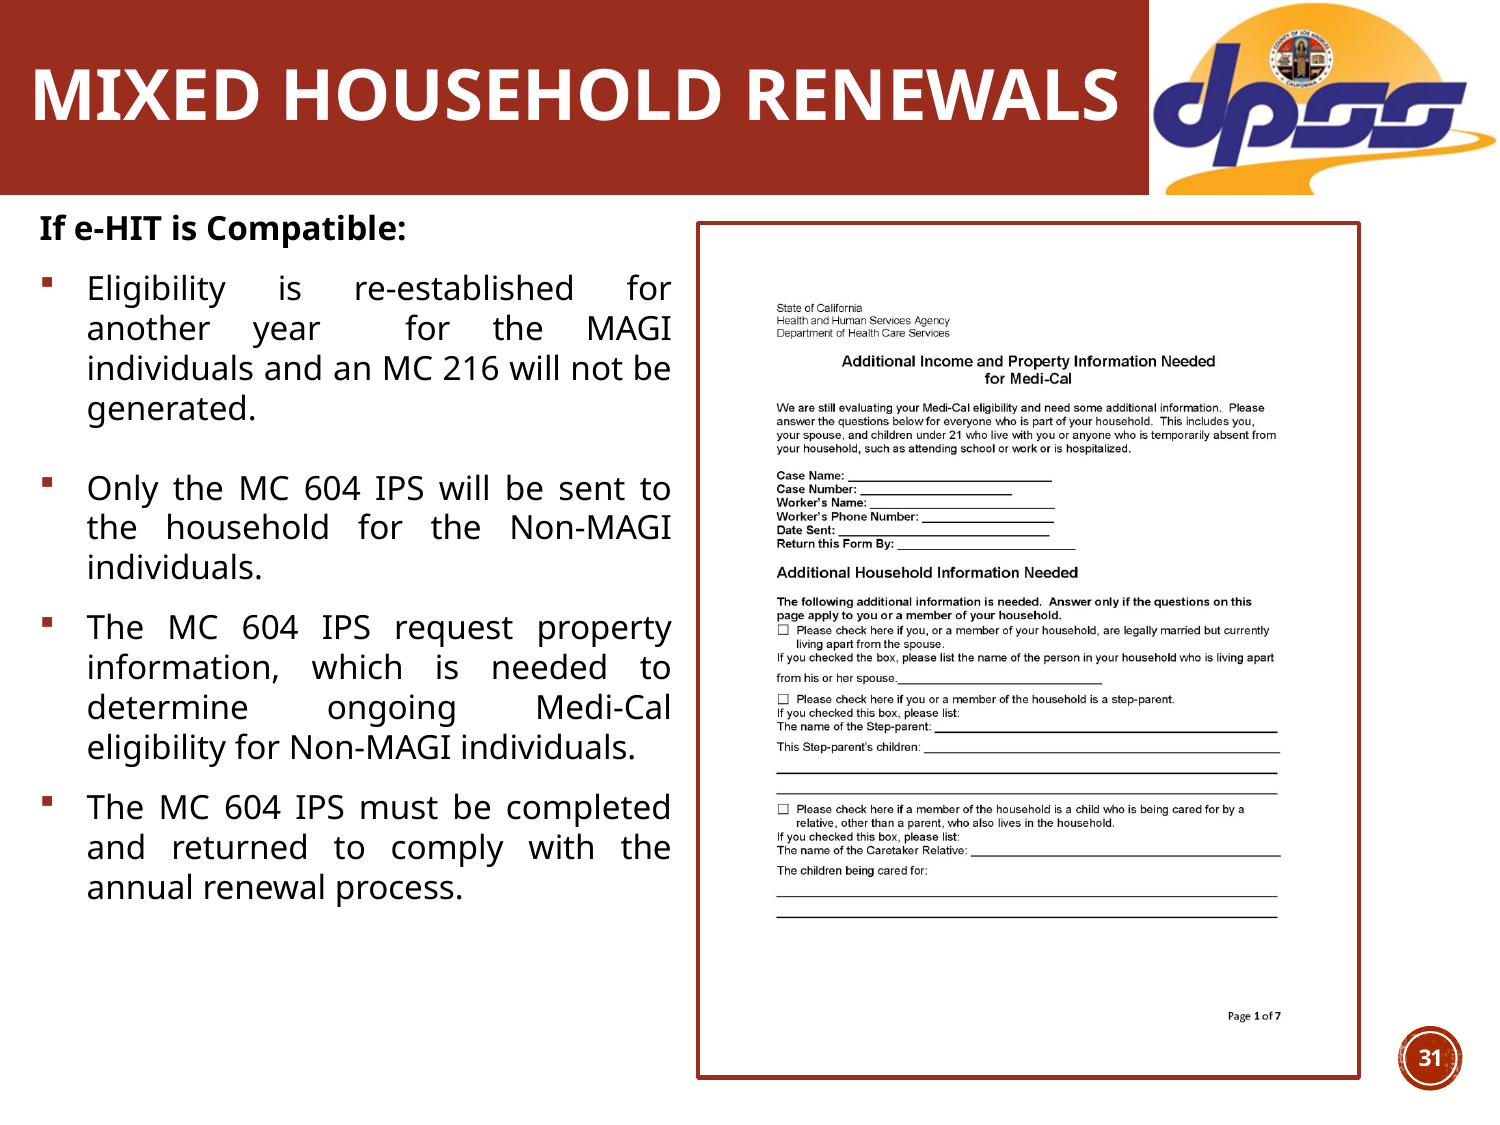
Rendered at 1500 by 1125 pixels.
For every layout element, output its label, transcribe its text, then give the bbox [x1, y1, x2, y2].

text_box If e-HIT is Compatible: Eligibility is re-established for another year for the MAGI individuals and an MC 216 will not be generated. Only the MC 604 IPS will be sent to the household for the Non-MAGI individuals. The MC 604 IPS request property information, which is needed to determine ongoing Medi-Cal eligibility for Non-MAGI individuals. The MC 604 IPS must be completed and returned to comply with the annual renewal process. [24, 199, 688, 954]
slide_number 31 [1391, 1028, 1471, 1089]
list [702, 227, 1355, 1074]
title MIXED HOUSEHOLD RENEWALS [0, 0, 1149, 195]
picture [1149, 0, 1500, 195]
